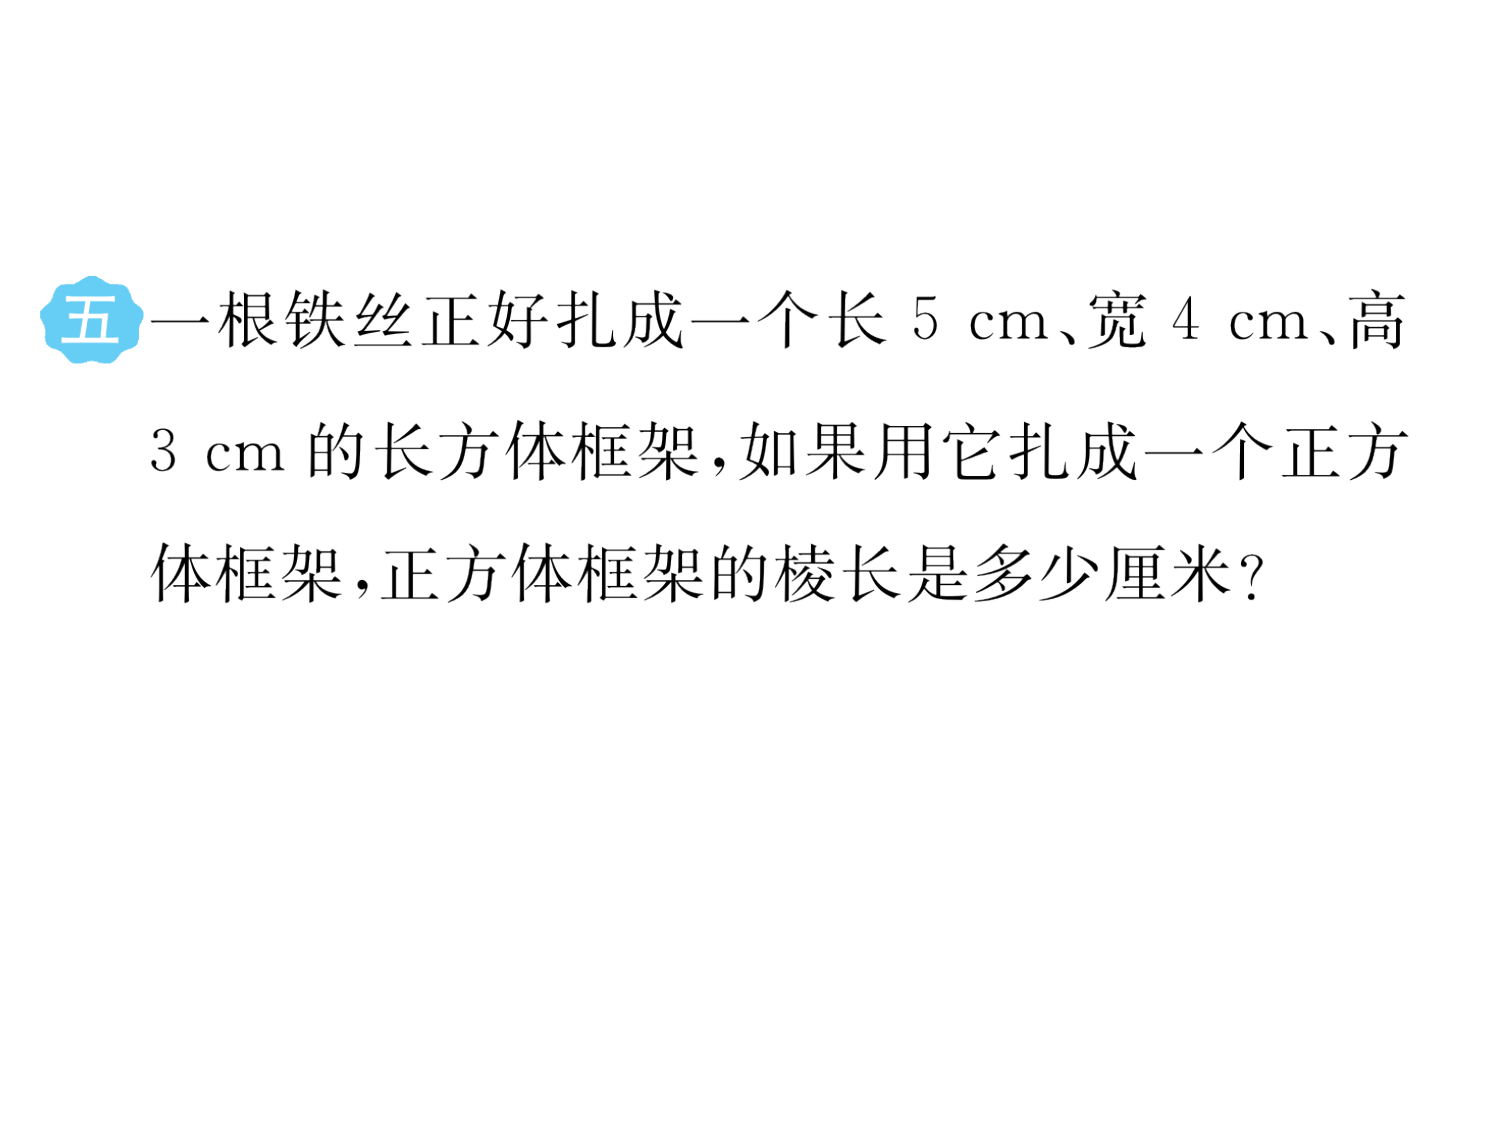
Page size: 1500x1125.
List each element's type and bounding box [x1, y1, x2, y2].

picture [35, 177, 1453, 889]
